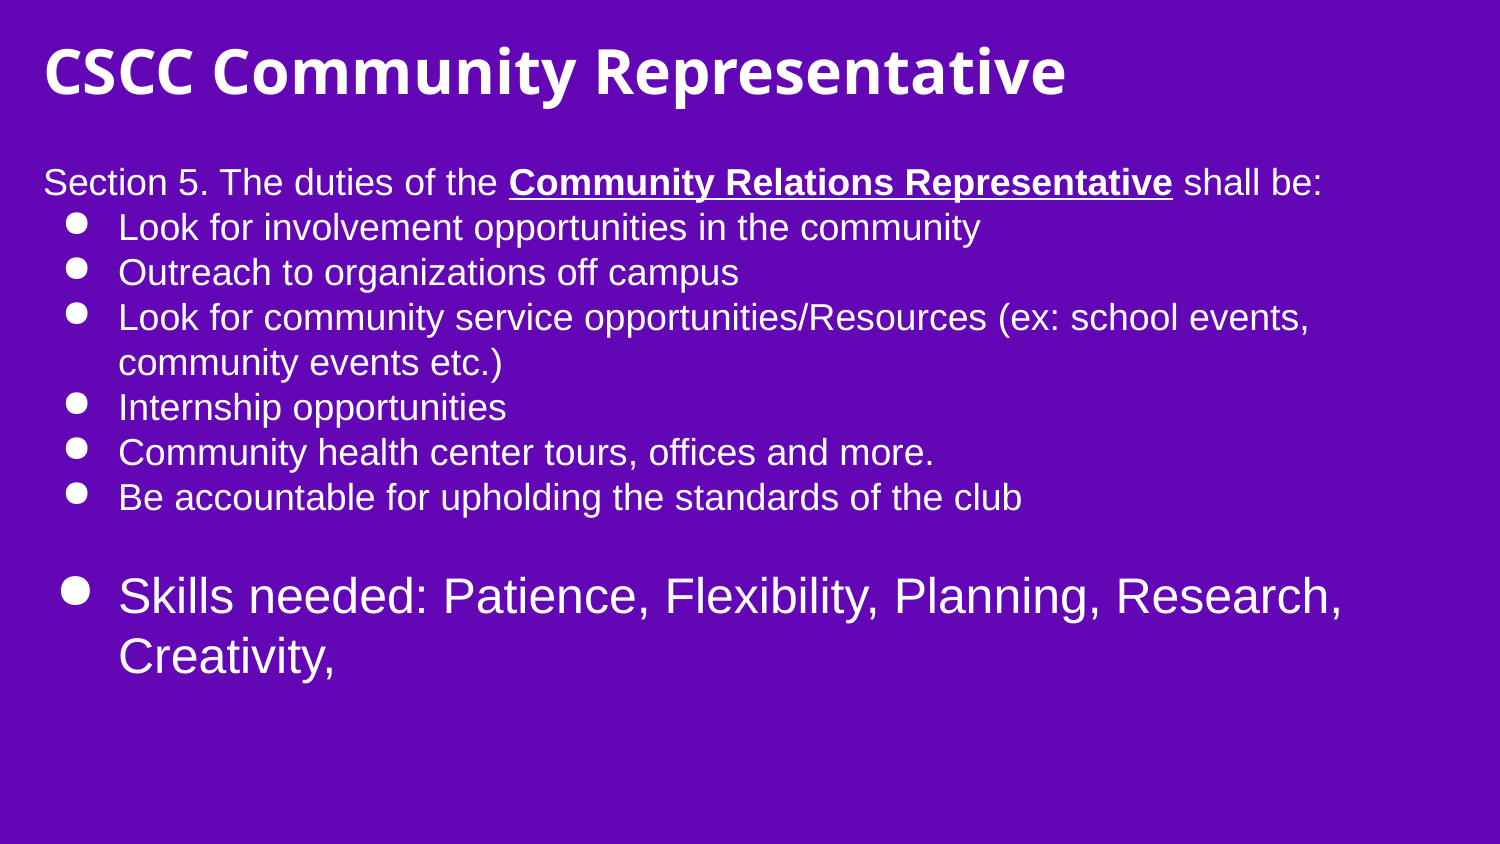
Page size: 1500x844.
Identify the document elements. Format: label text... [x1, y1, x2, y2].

text_box Section 5. The duties of the Community Relations Representative shall be: Look for involvement opportunities in the community Outreach to organizations off campus Look for community service opportunities/Resources (ex: school events, community events etc.) Internship opportunities Community health center tours, offices and more. Be accountable for upholding the standards of the club Skills needed: Patience, Flexibility, Planning, Research, Creativity, [28, 143, 1395, 829]
text_box CSCC Community Representative [28, 17, 1124, 132]
